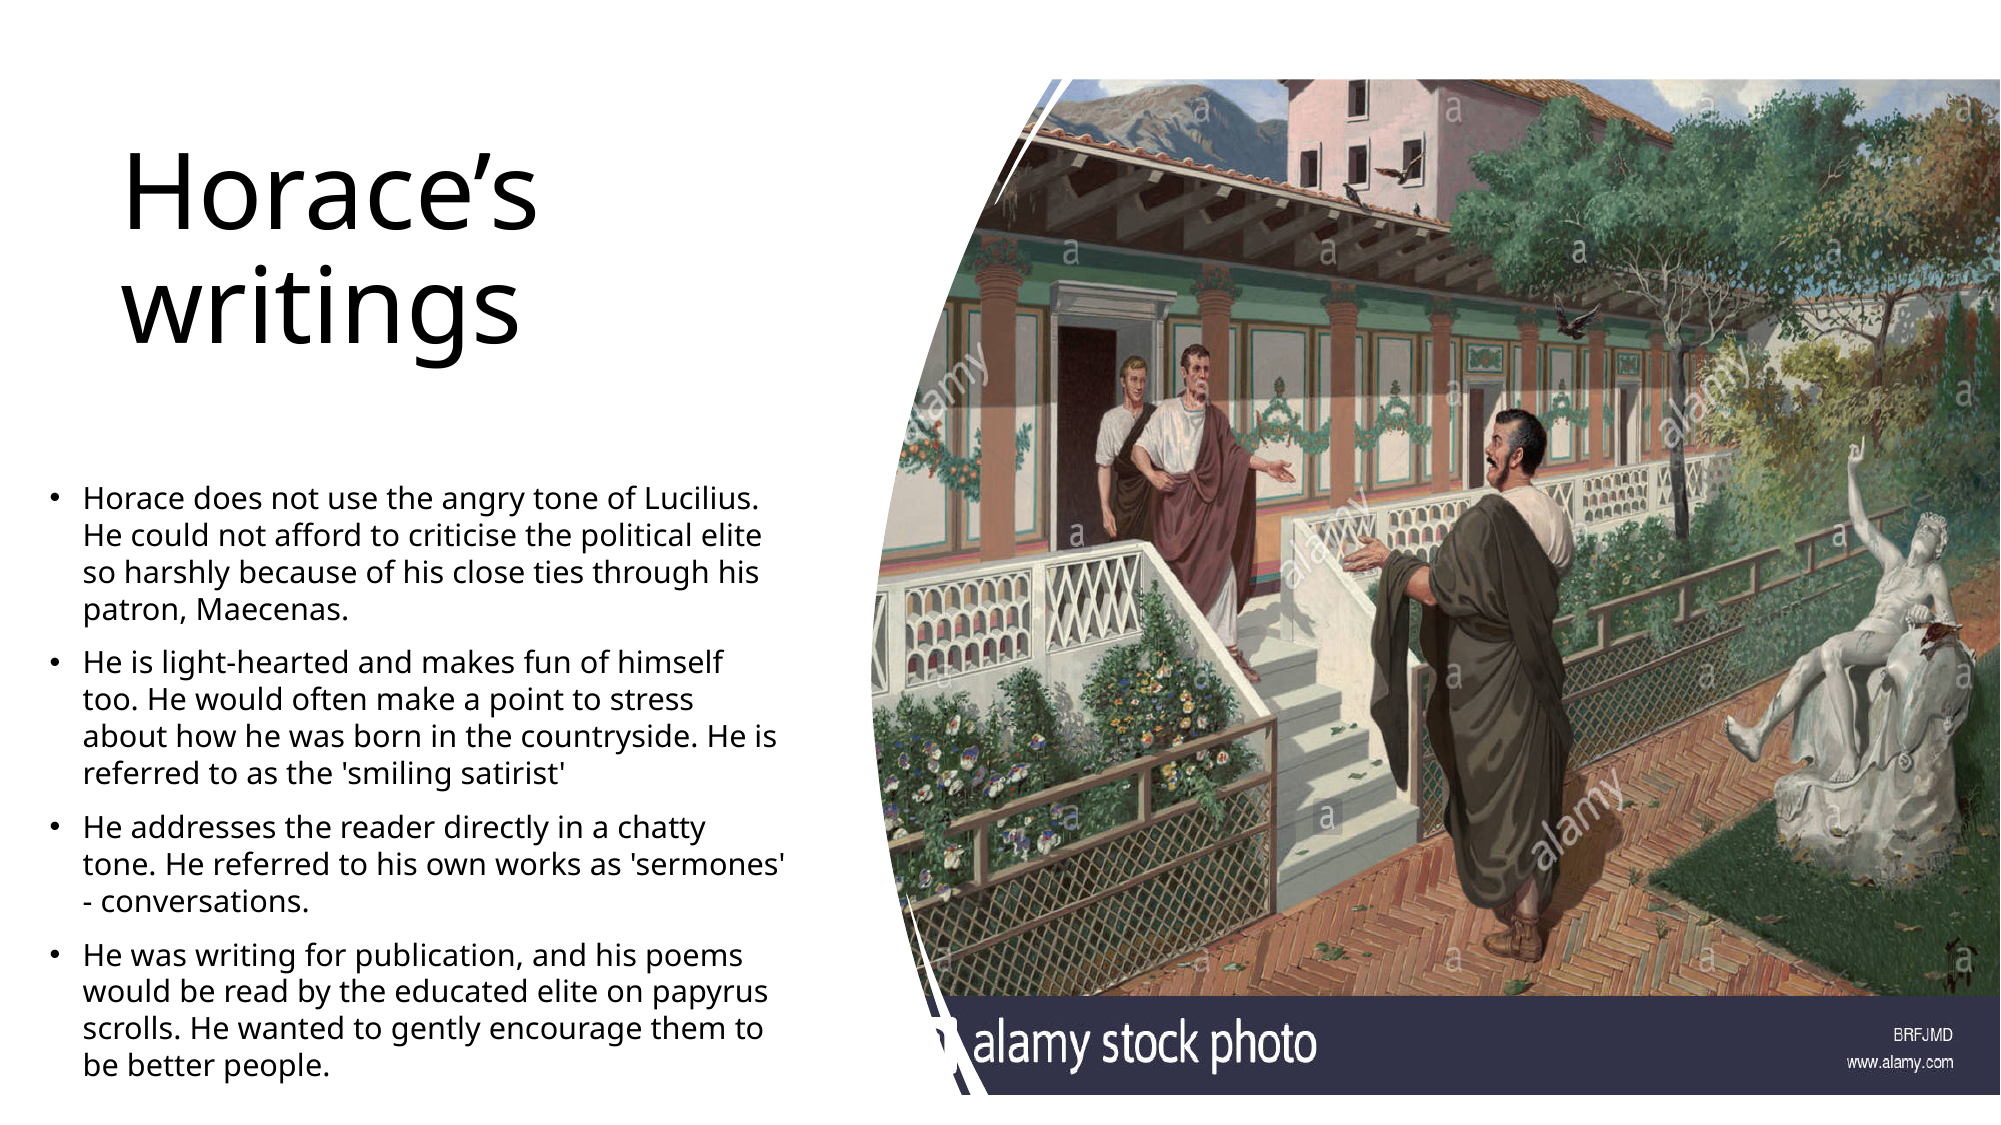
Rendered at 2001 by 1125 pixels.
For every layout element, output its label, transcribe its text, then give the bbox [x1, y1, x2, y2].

list Horace does not use the angry tone of Lucilius. He could not afford to criticise the political elite so harshly because of his close ties through his patron, Maecenas. He is light-hearted and makes fun of himself too. He would often make a point to stress about how he was born in the countryside. He is referred to as the 'smiling satirist' He addresses the reader directly in a chatty tone. He referred to his own works as 'sermones' - conversations. He was writing for publication, and his poems would be read by the educated elite on papyrus scrolls. He wanted to gently encourage them to be better people. [34, 471, 802, 1096]
picture [871, 79, 2001, 1095]
title Horace’s writings [105, 53, 822, 375]
